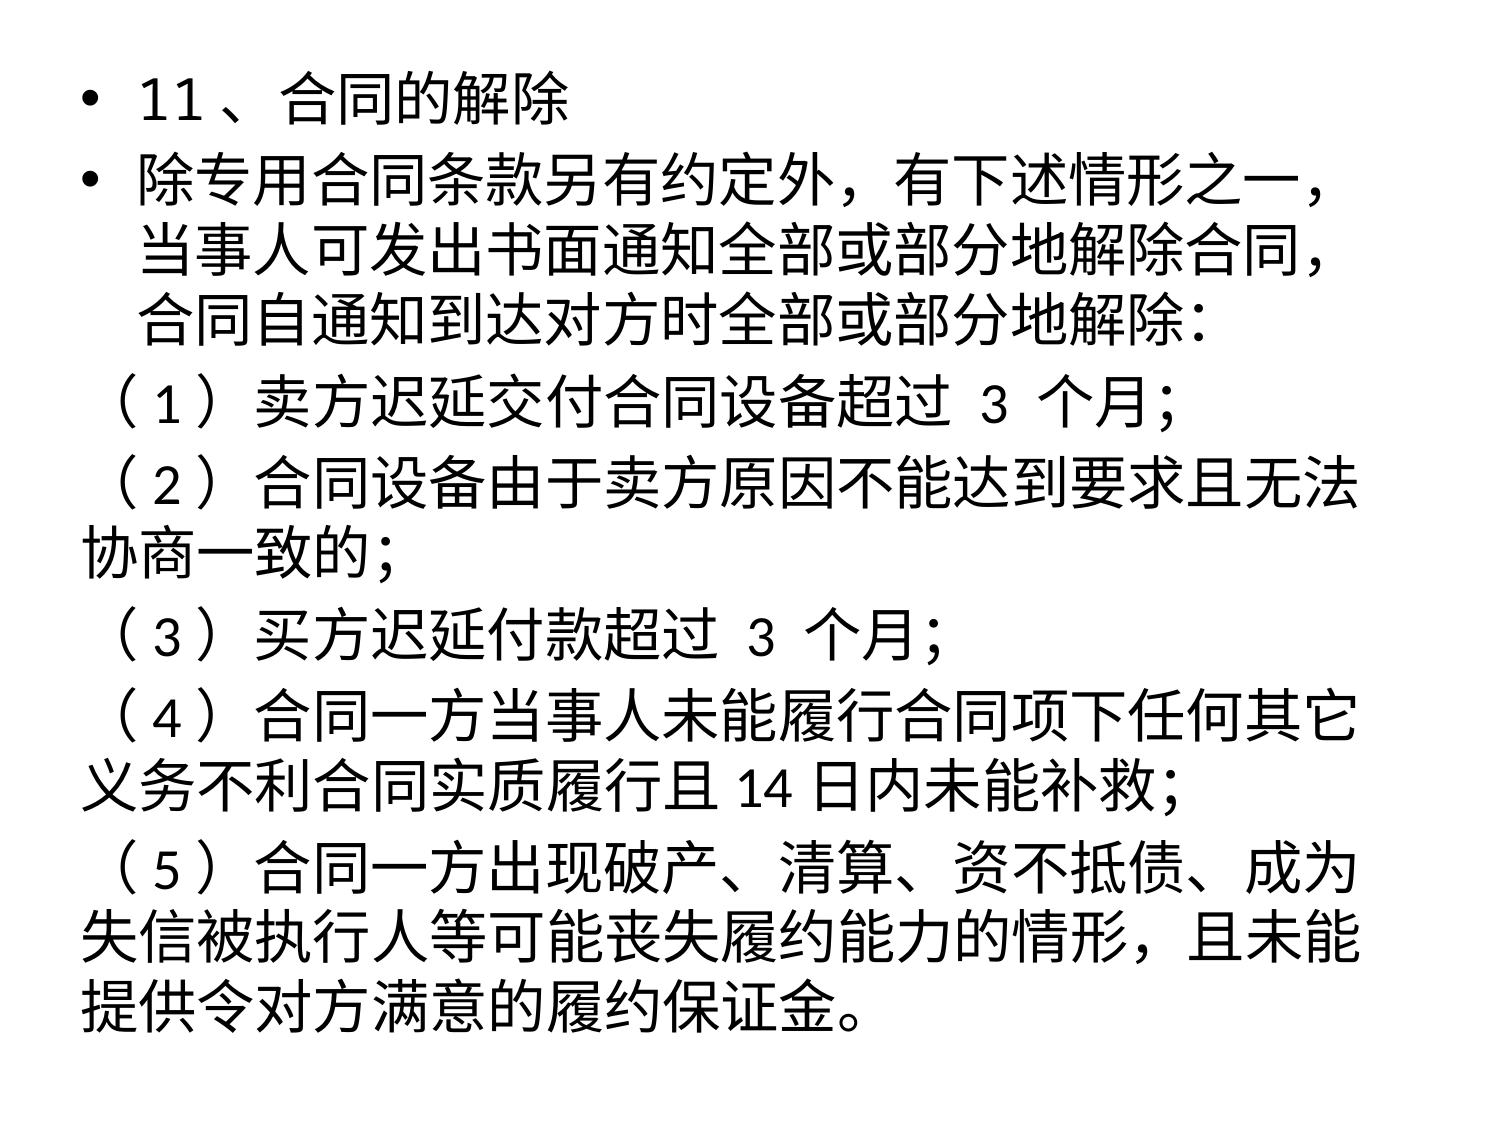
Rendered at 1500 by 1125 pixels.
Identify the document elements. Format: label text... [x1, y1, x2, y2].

list 11、合同的解除 除专用合同条款另有约定外，有下述情形之一，当事人可发出书面通知全部或部分地解除合同，合同自通知到达对方时全部或部分地解除： （1）卖方迟延交付合同设备超过 3 个月； （2）合同设备由于卖方原因不能达到要求且无法协商一致的； （3）买方迟延付款超过 3 个月； （4）合同一方当事人未能履行合同项下任何其它义务不利合同实质履行且14日内未能补救； （5）合同一方出现破产、清算、资不抵债、成为失信被执行人等可能丧失履约能力的情形，且未能提供令对方满意的履约保证金。 [64, 54, 1424, 1071]
